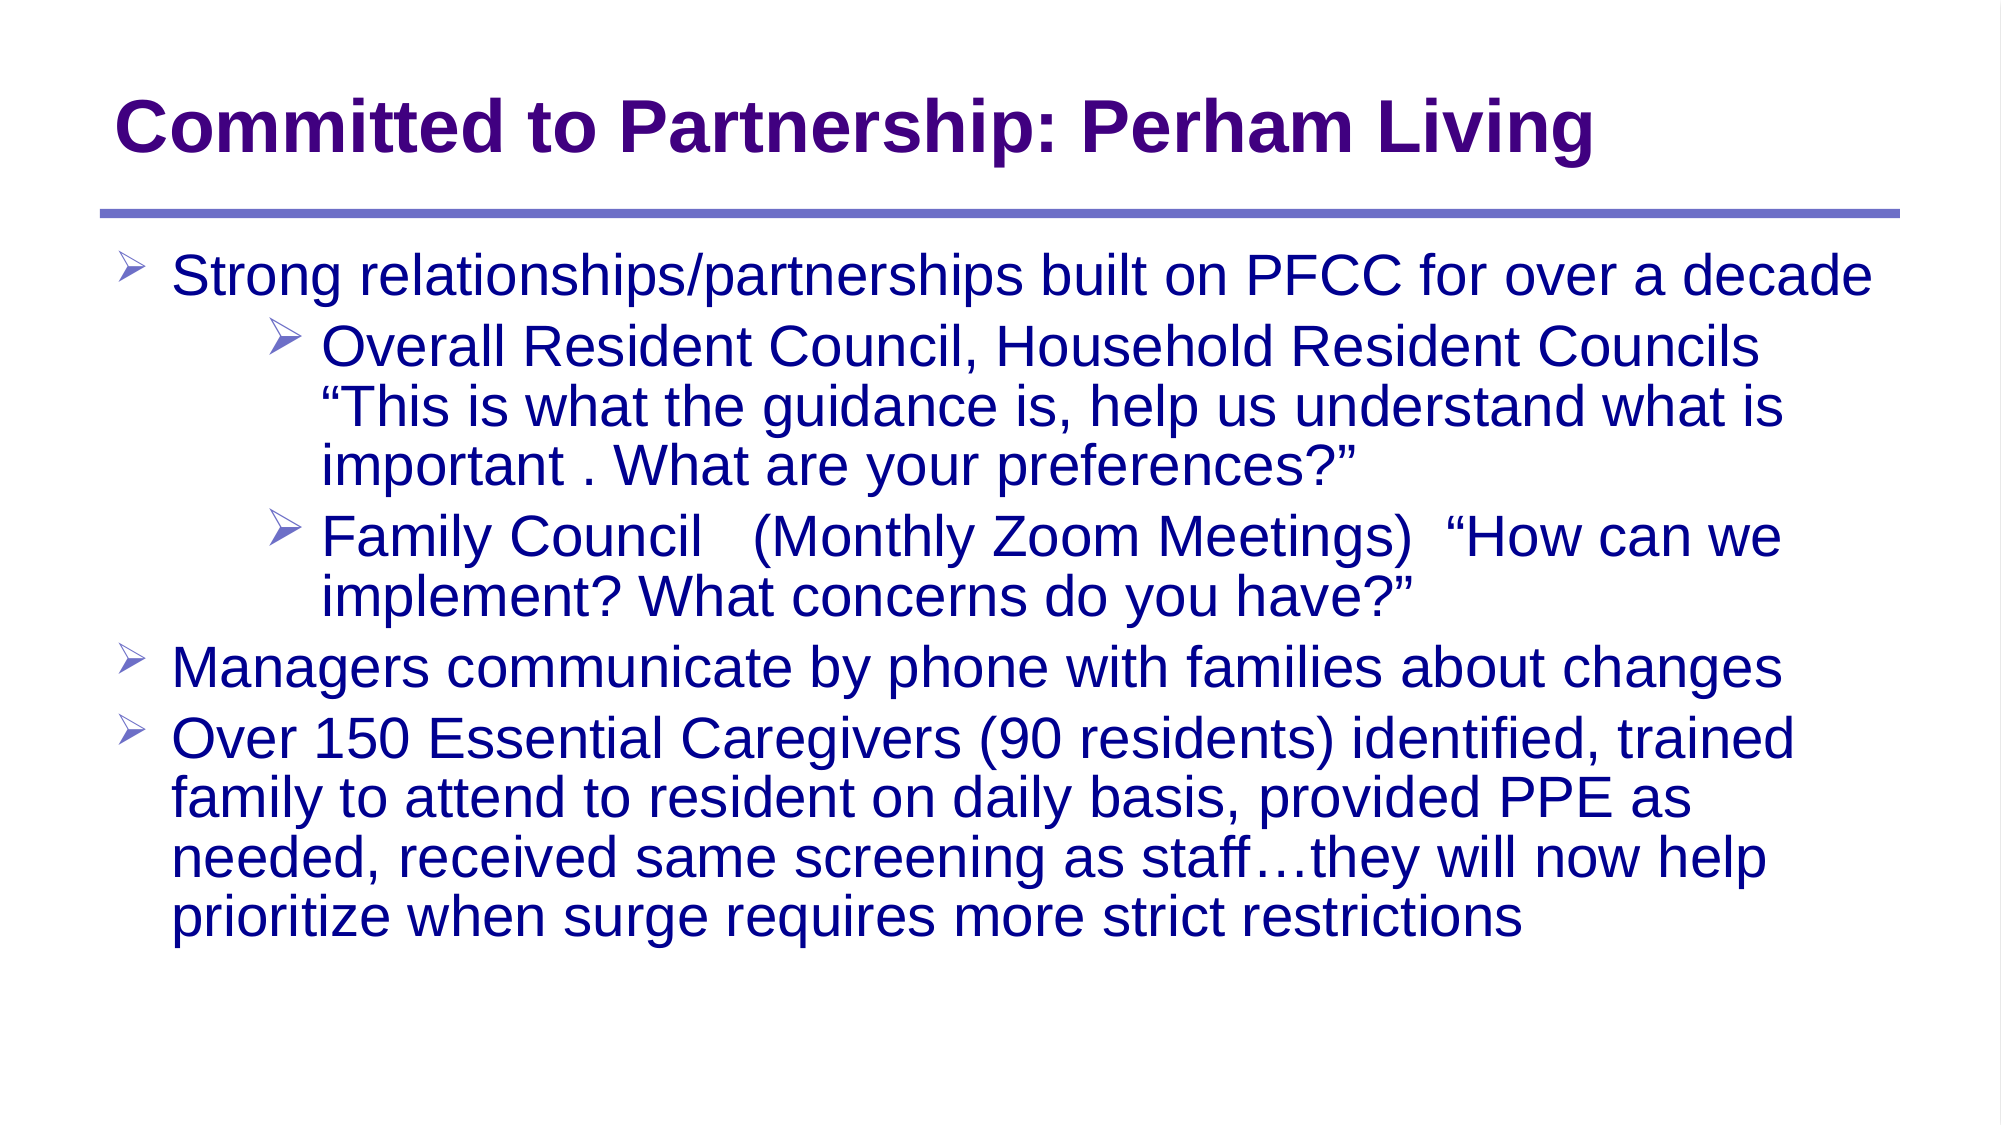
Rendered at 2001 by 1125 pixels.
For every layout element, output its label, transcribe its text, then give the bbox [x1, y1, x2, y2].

list Strong relationships/partnerships built on PFCC for over a decade Overall Resident Council, Household Resident Councils “This is what the guidance is, help us understand what is important . What are your preferences?” Family Council (Monthly Zoom Meetings) “How can we implement? What concerns do you have?” Managers communicate by phone with families about changes Over 150 Essential Caregivers (90 residents) identified, trained family to attend to resident on daily basis, provided PPE as needed, received same screening as staff…they will now help prioritize when surge requires more strict restrictions [99, 240, 1900, 1103]
title Committed to Partnership: Perham Living [99, 45, 1900, 214]
